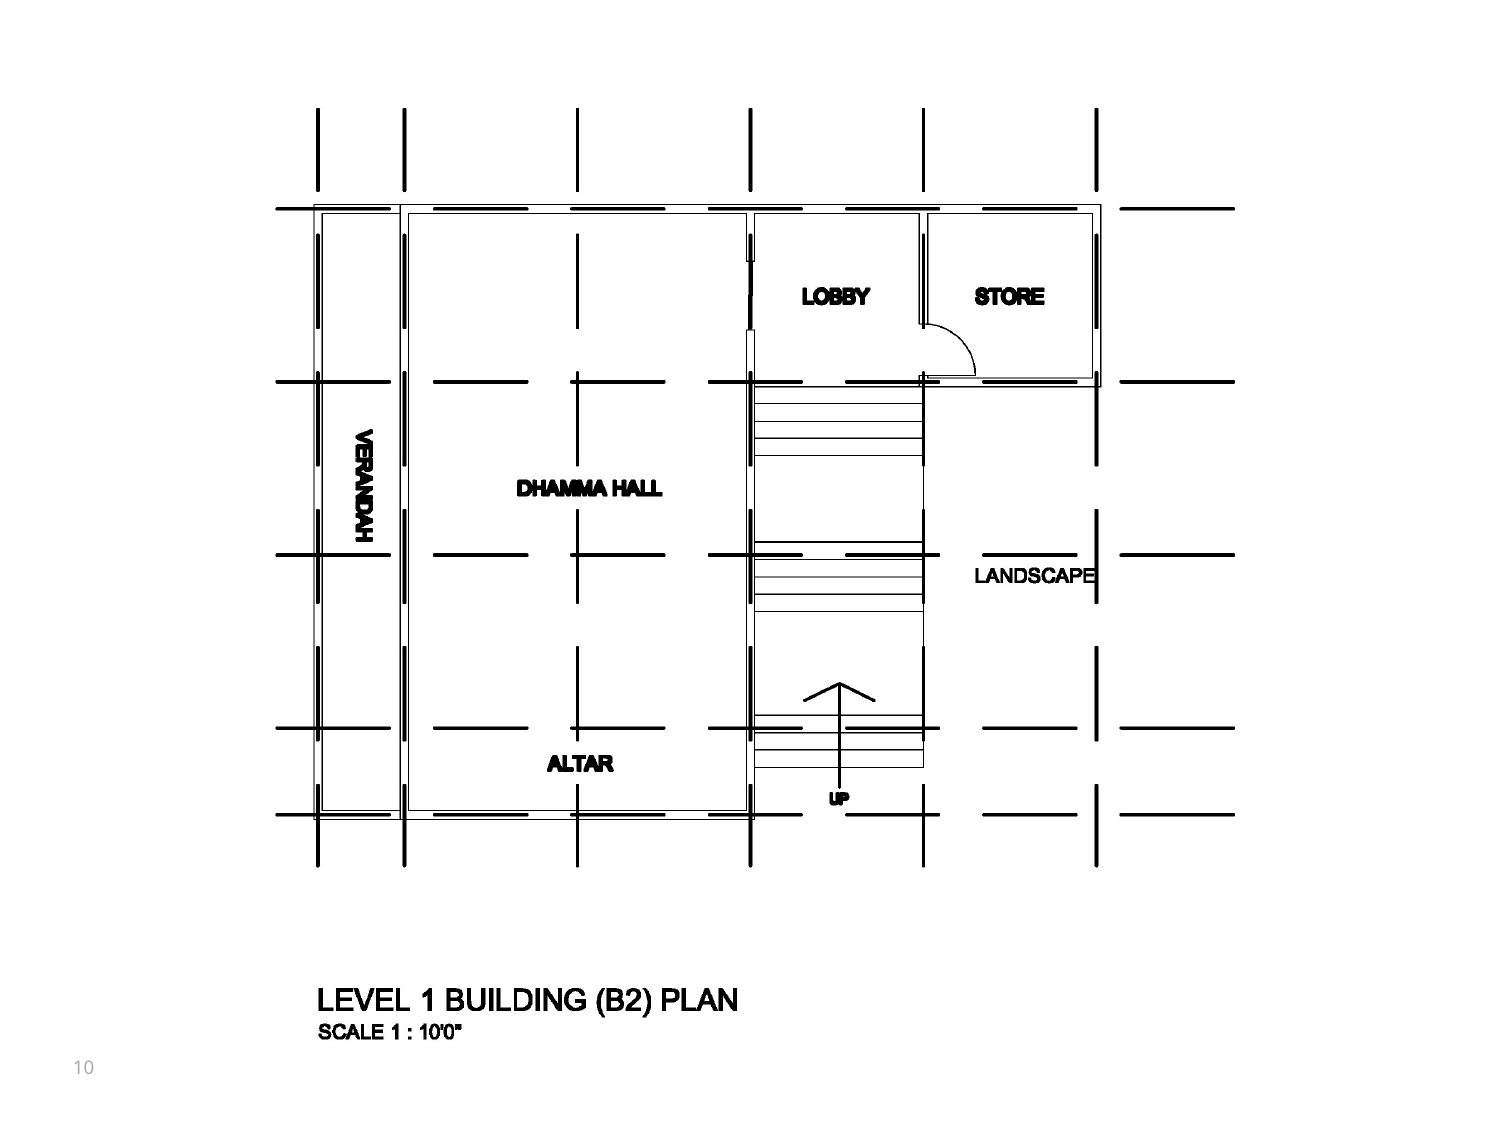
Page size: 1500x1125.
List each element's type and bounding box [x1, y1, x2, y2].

list [0, 0, 1500, 1125]
